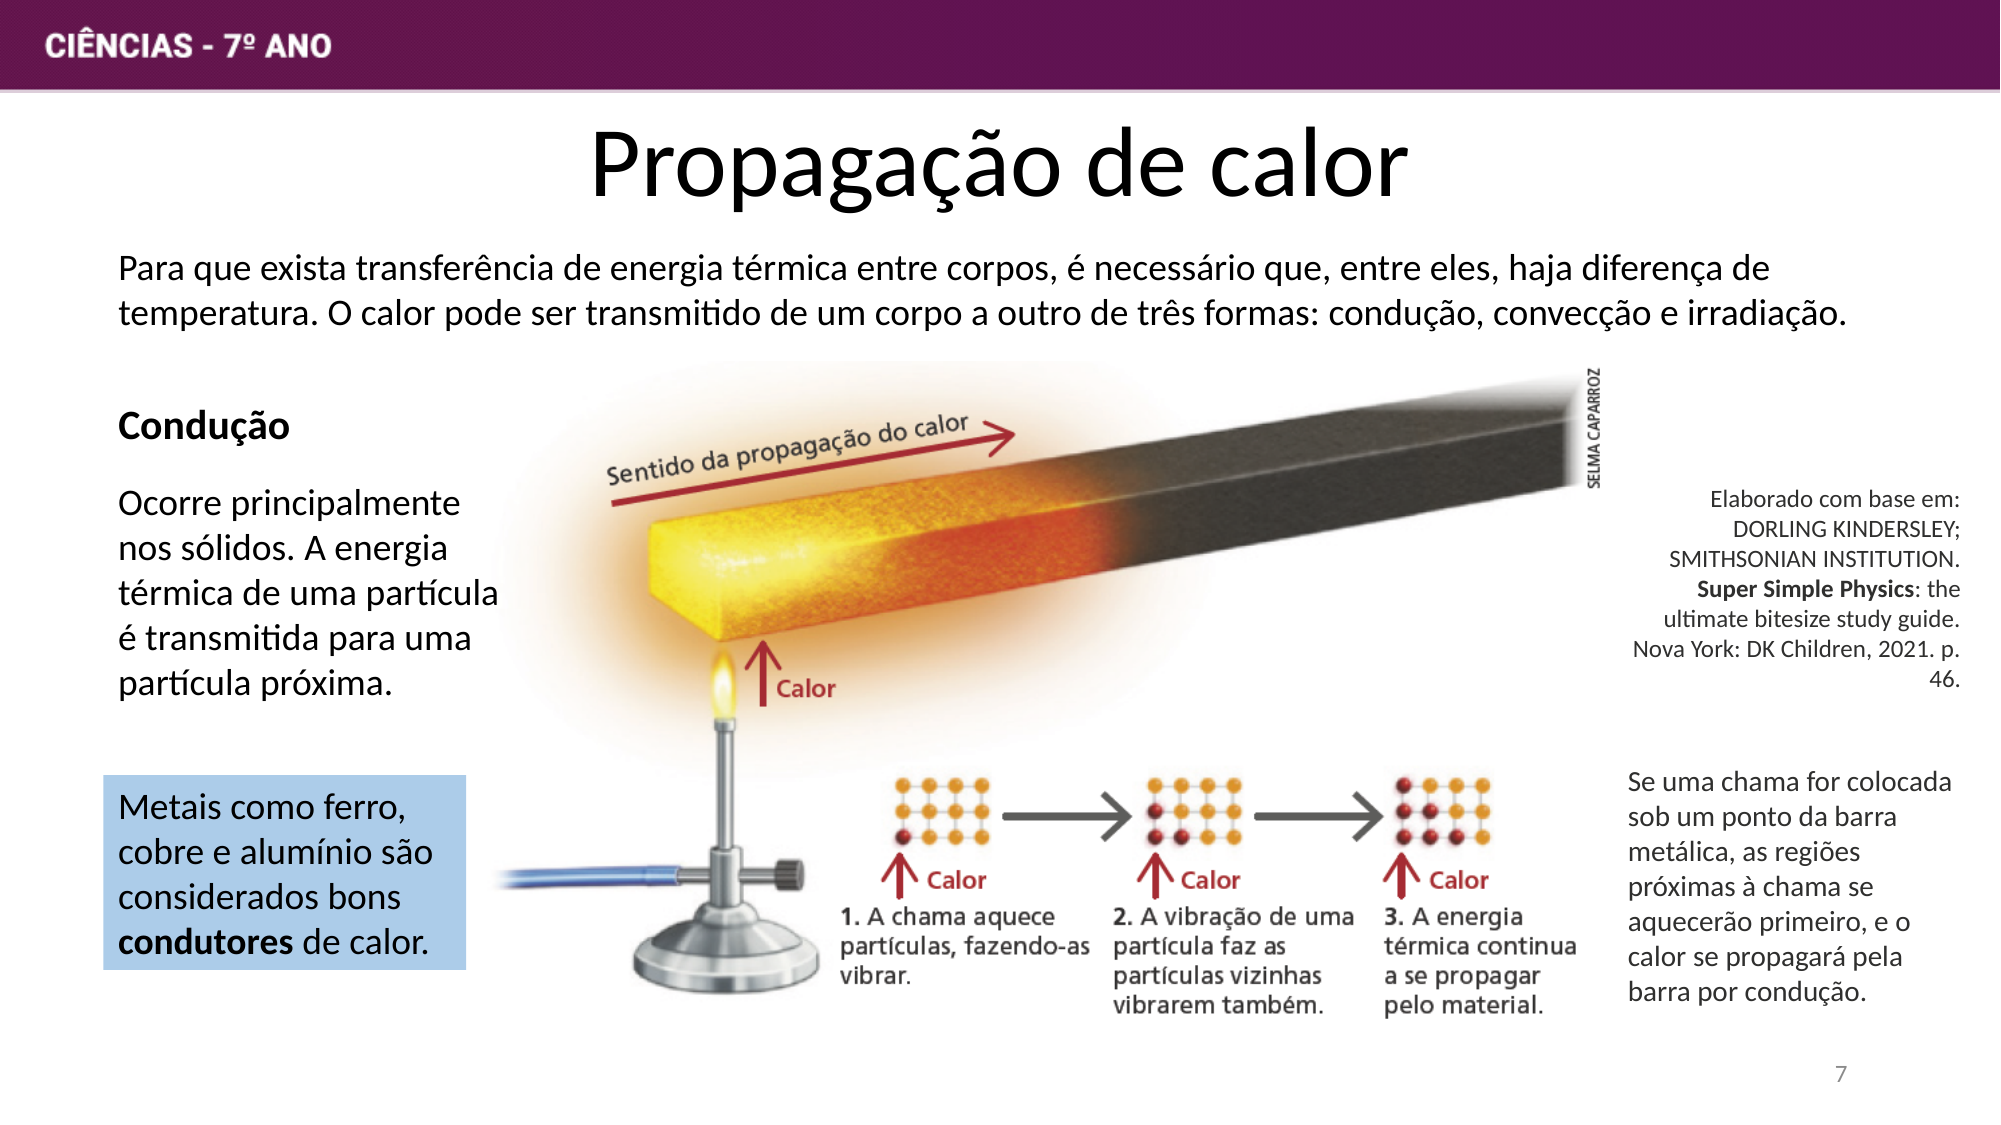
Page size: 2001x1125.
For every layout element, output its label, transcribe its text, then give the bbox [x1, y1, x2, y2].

text_box Elaborado com base em: DORLING KINDERSLEY; SMITHSONIAN INSTITUTION. Super Simple Physics: the ultimate bitesize study guide. Nova York: DK Children, 2021. p. 46. Se uma chama for colocada sob um ponto da barra metálica, as regiões próximas à chama se aquecerão primeiro, e o calor se propagará pela barra por condução. [1616, 475, 1976, 1015]
picture [484, 361, 1616, 1023]
text_box Condução [103, 390, 484, 456]
text_box Propagação de calor [0, 102, 2000, 265]
slide_number 7 [1412, 1042, 1863, 1103]
text_box Ocorre principalmente nos sólidos. A energia térmica de uma partícula é transmitida para uma partícula próxima. [103, 471, 484, 711]
text_box Metais como ferro, cobre e alumínio são considerados bons condutores de calor. [103, 775, 467, 970]
picture [0, 0, 2000, 93]
text_box Para que exista transferência de energia térmica entre corpos, é necessário que, entre eles, haja diferença de temperatura. O calor pode ser transmitido de um corpo a outro de três formas: condução, convecção e irradiação. [103, 235, 1884, 341]
